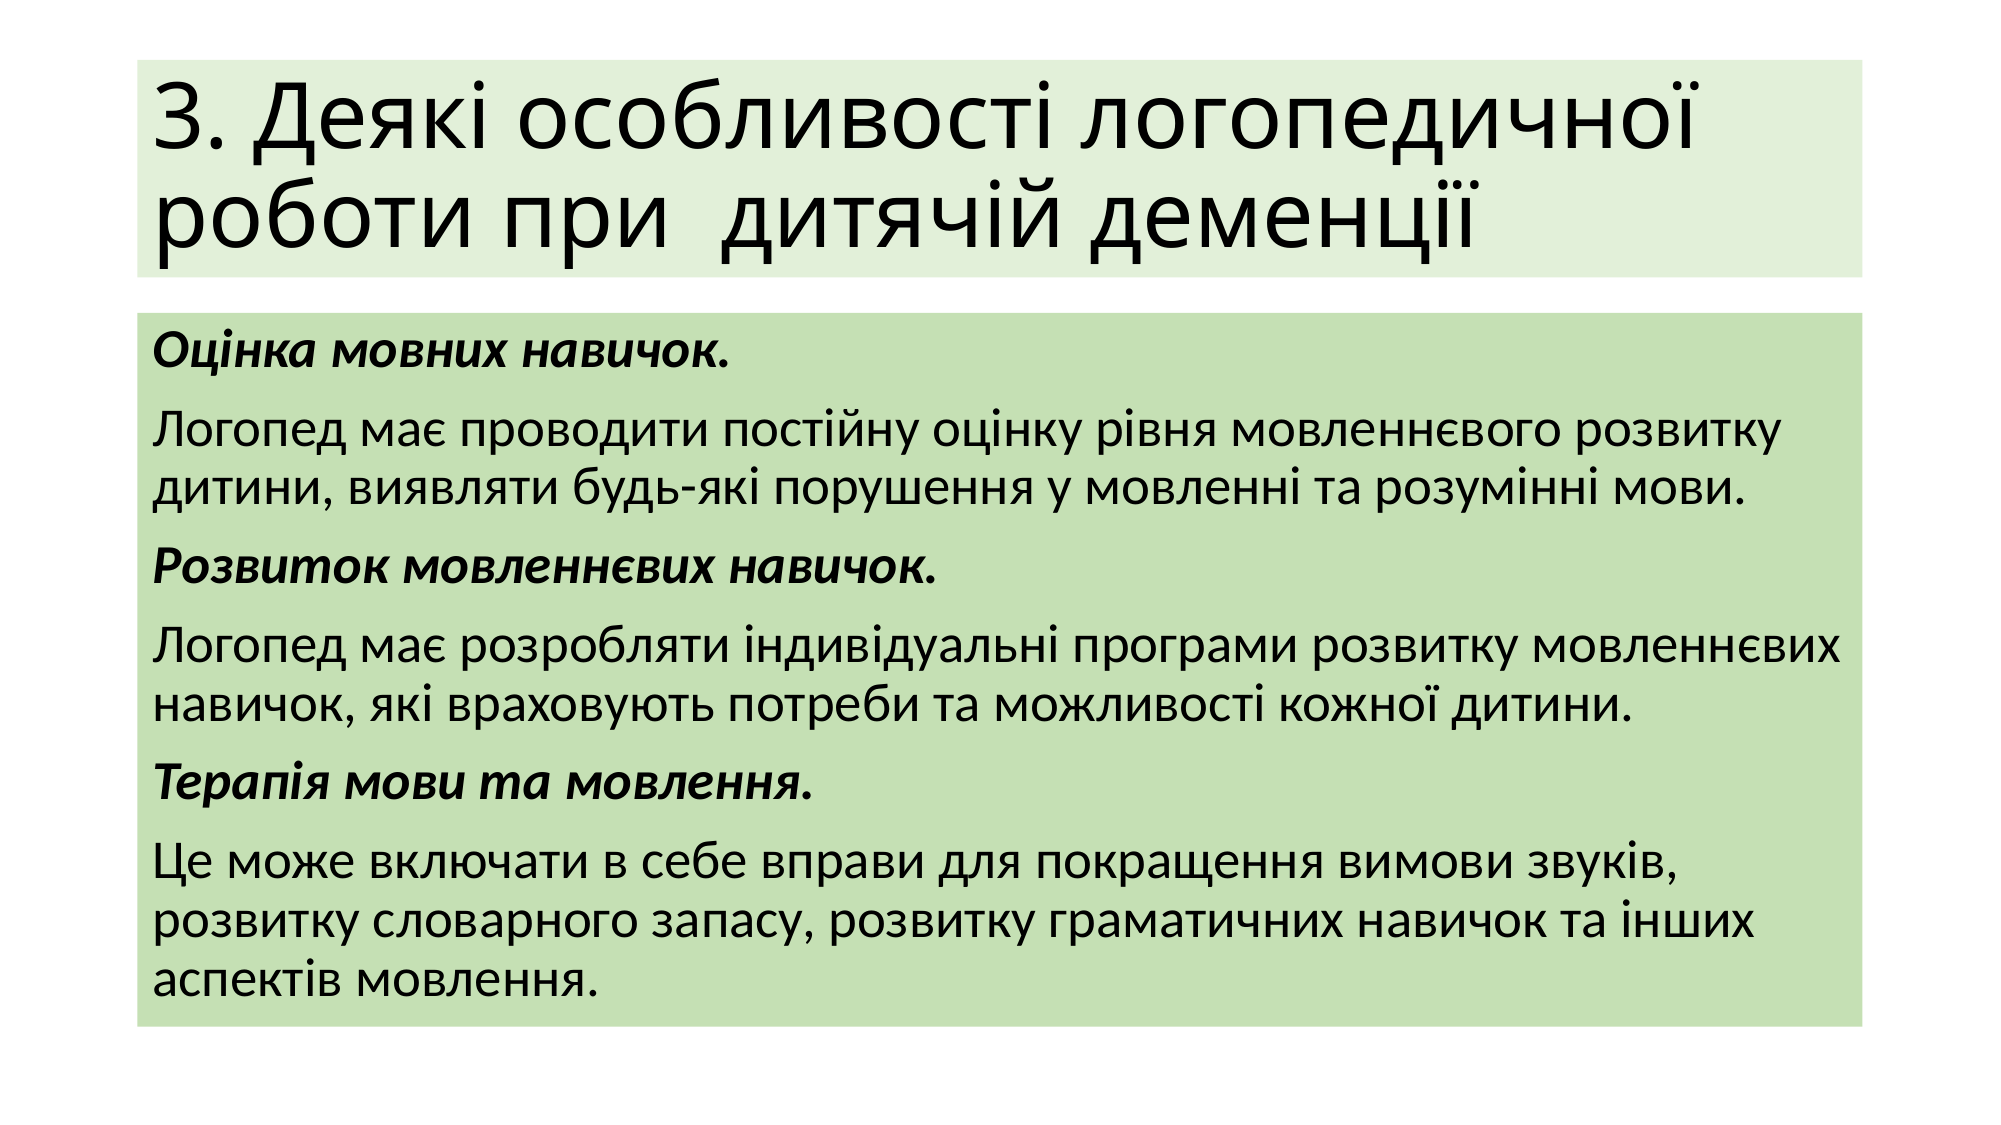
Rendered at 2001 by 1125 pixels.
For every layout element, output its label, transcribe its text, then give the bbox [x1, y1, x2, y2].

title 3. Деякі особливості логопедичної роботи при дитячій деменції [137, 59, 1863, 278]
list Оцінка мовних навичок. Логопед має проводити постійну оцінку рівня мовленнєвого розвитку дитини, виявляти будь-які порушення у мовленні та розумінні мови. Розвиток мовленнєвих навичок. Логопед має розробляти індивідуальні програми розвитку мовленнєвих навичок, які враховують потреби та можливості кожної дитини. Терапія мови та мовлення. Це може включати в себе вправи для покращення вимови звуків, розвитку словарного запасу, розвитку граматичних навичок та інших аспектів мовлення. [137, 312, 1863, 1027]
